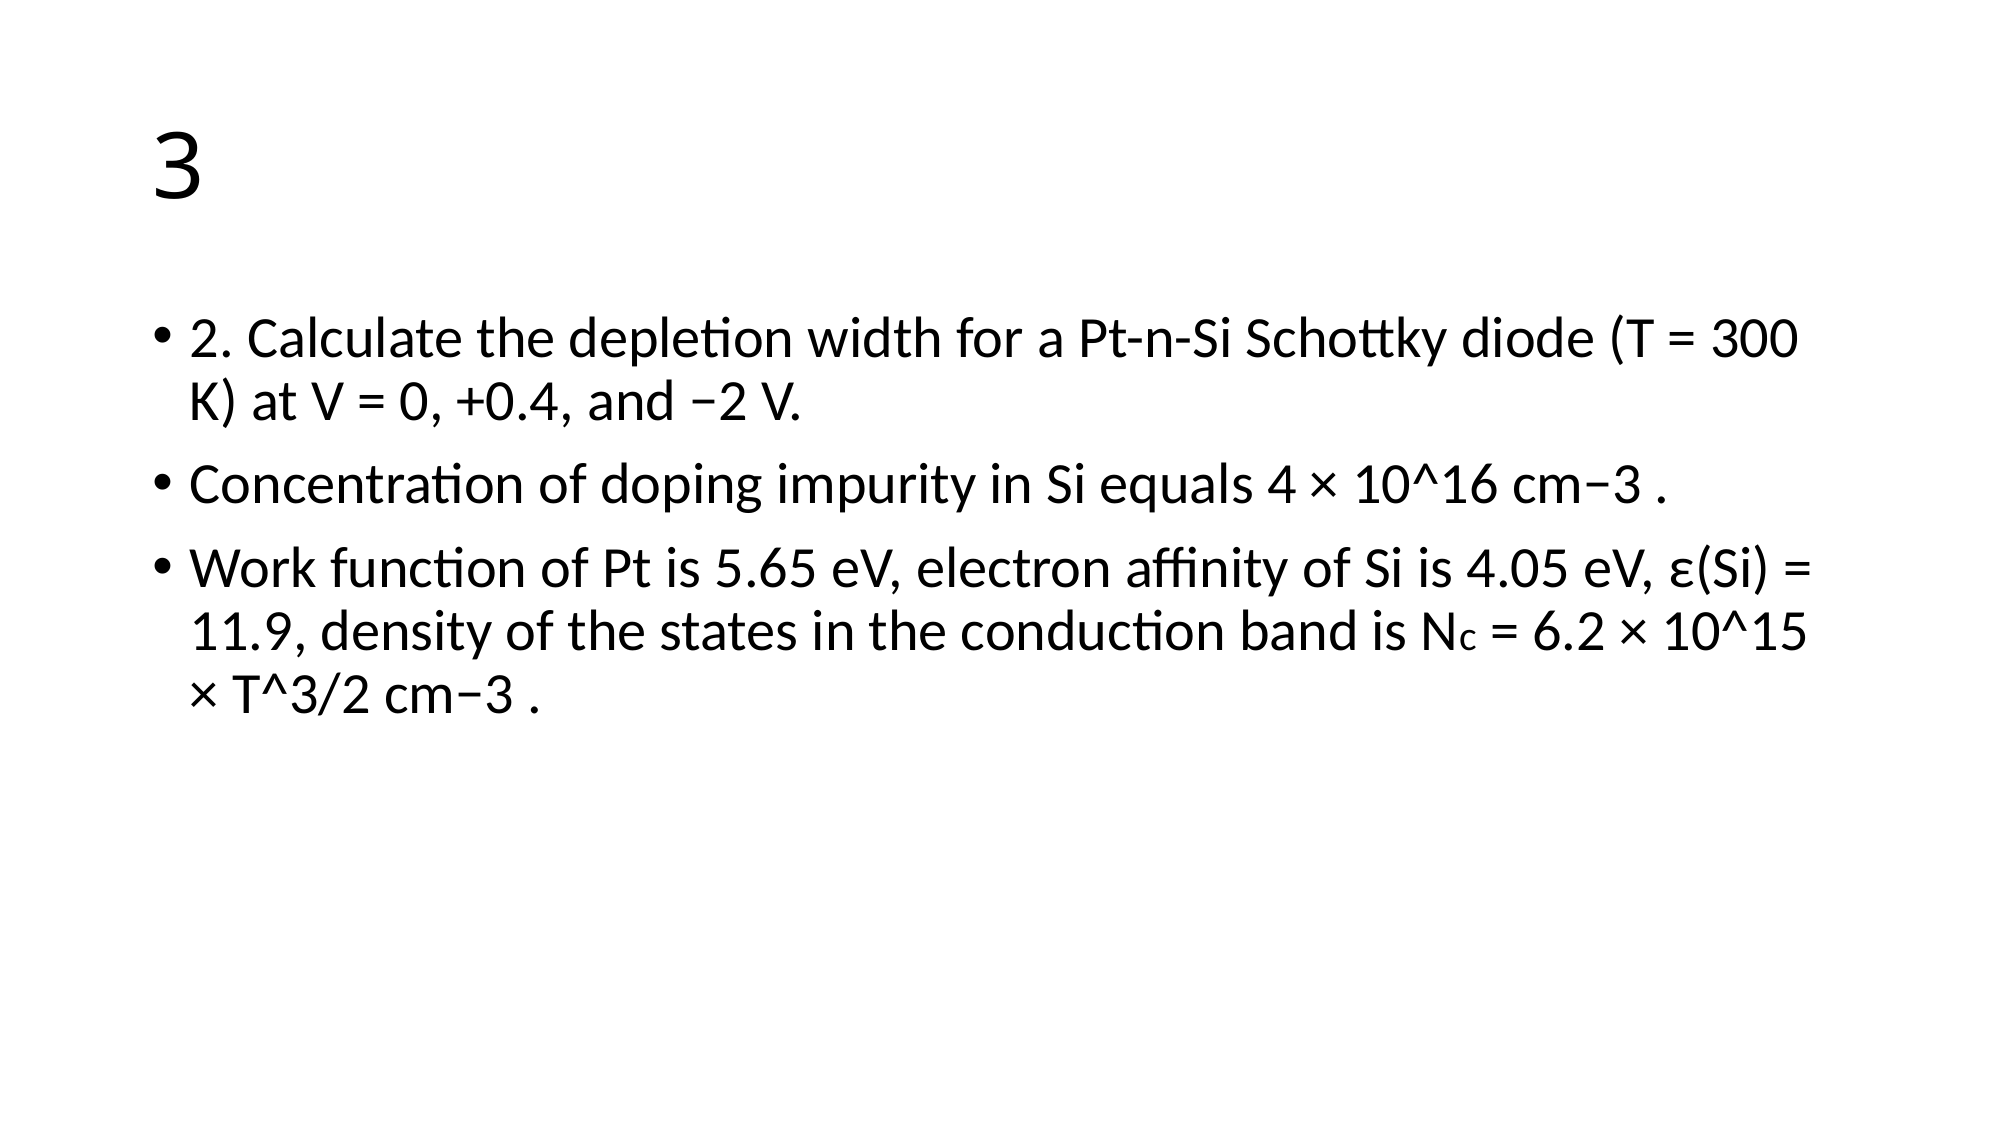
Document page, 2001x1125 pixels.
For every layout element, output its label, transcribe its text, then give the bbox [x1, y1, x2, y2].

list 2. Calculate the depletion width for a Pt-n-Si Schottky diode (T = 300 K) at V = 0, +0.4, and −2 V. Concentration of doping impurity in Si equals 4 × 10^16 cm−3 . Work function of Pt is 5.65 eV, electron affinity of Si is 4.05 eV, ε(Si) = 11.9, density of the states in the conduction band is Nc = 6.2 × 10^15 × T^3/2 cm−3 . [137, 299, 1863, 1014]
title 3 [137, 59, 1863, 278]
